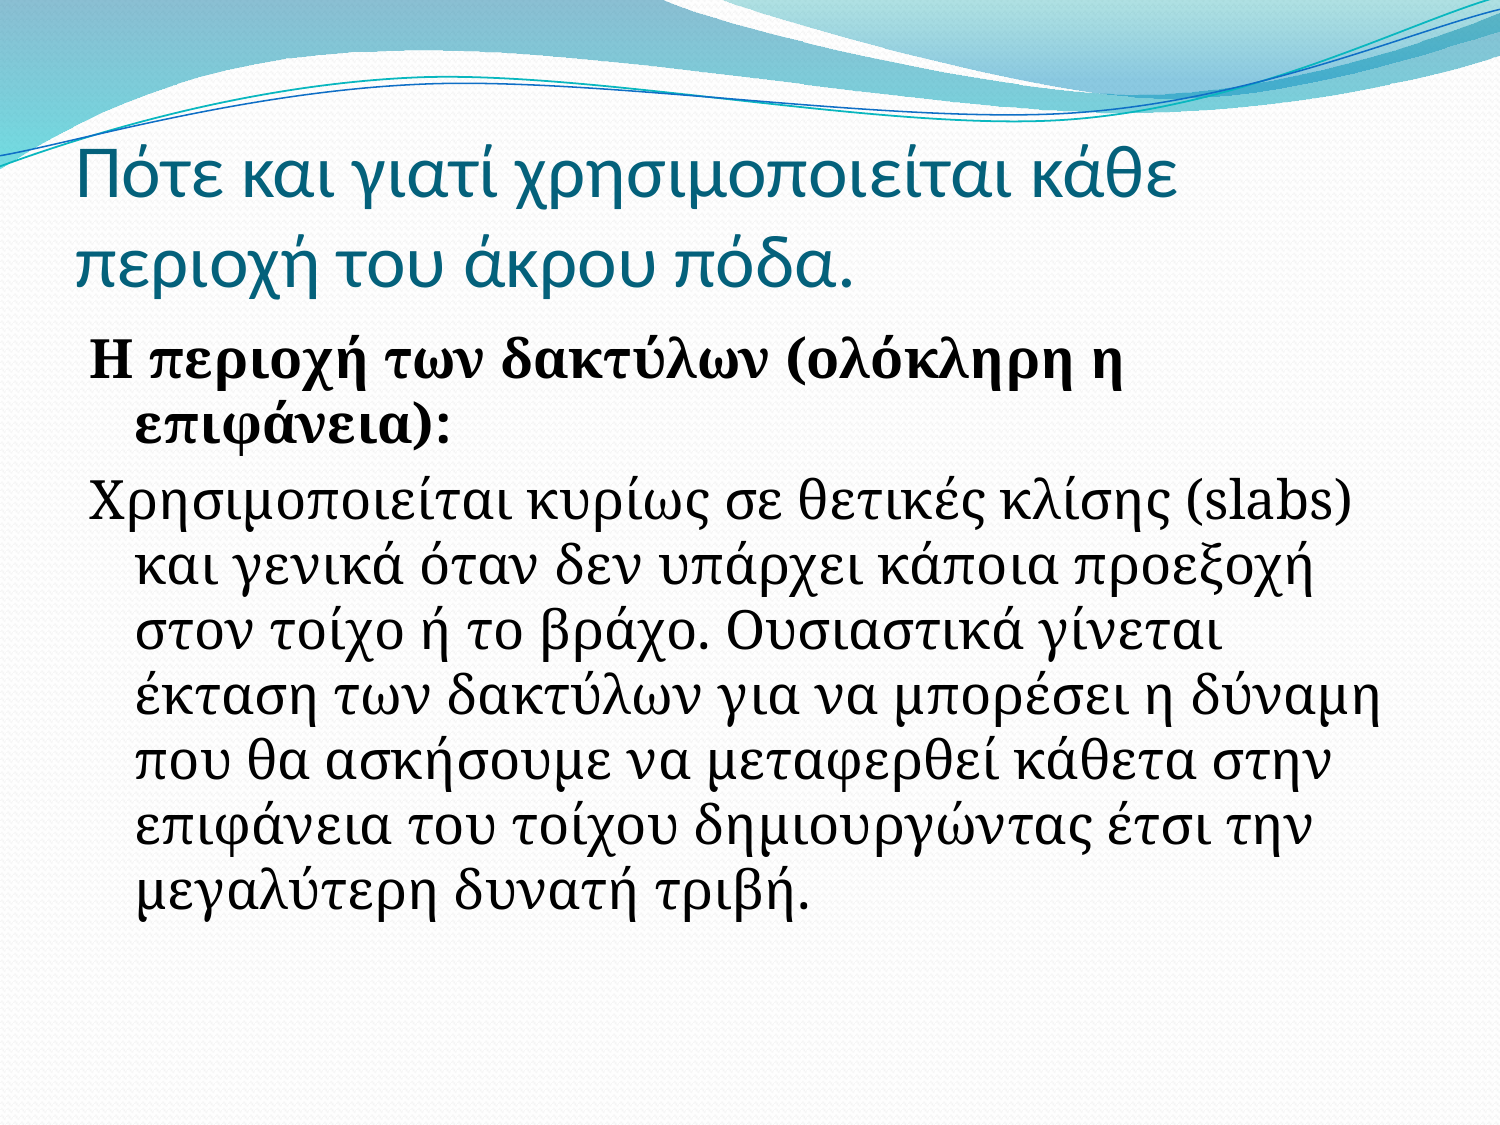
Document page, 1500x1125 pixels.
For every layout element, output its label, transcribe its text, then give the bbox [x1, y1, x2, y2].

list Η περιοχή των δακτύλων (ολόκληρη η επιφάνεια): Χρησιμοποιείται κυρίως σε θετικές κλίσης (slabs) και γενικά όταν δεν υπάρχει κάποια προεξοχή στον τοίχο ή το βράχο. Ουσιαστικά γίνεται έκταση των δακτύλων για να μπορέσει η δύναμη που θα ασκήσουμε να μεταφερθεί κάθετα στην επιφάνεια του τοίχου δημιουργώντας έτσι την μεγαλύτερη δυνατή τριβή. [75, 317, 1425, 1038]
title Πότε και γιατί χρησιμοποιείται κάθε περιοχή του άκρου πόδα. [75, 115, 1425, 303]
